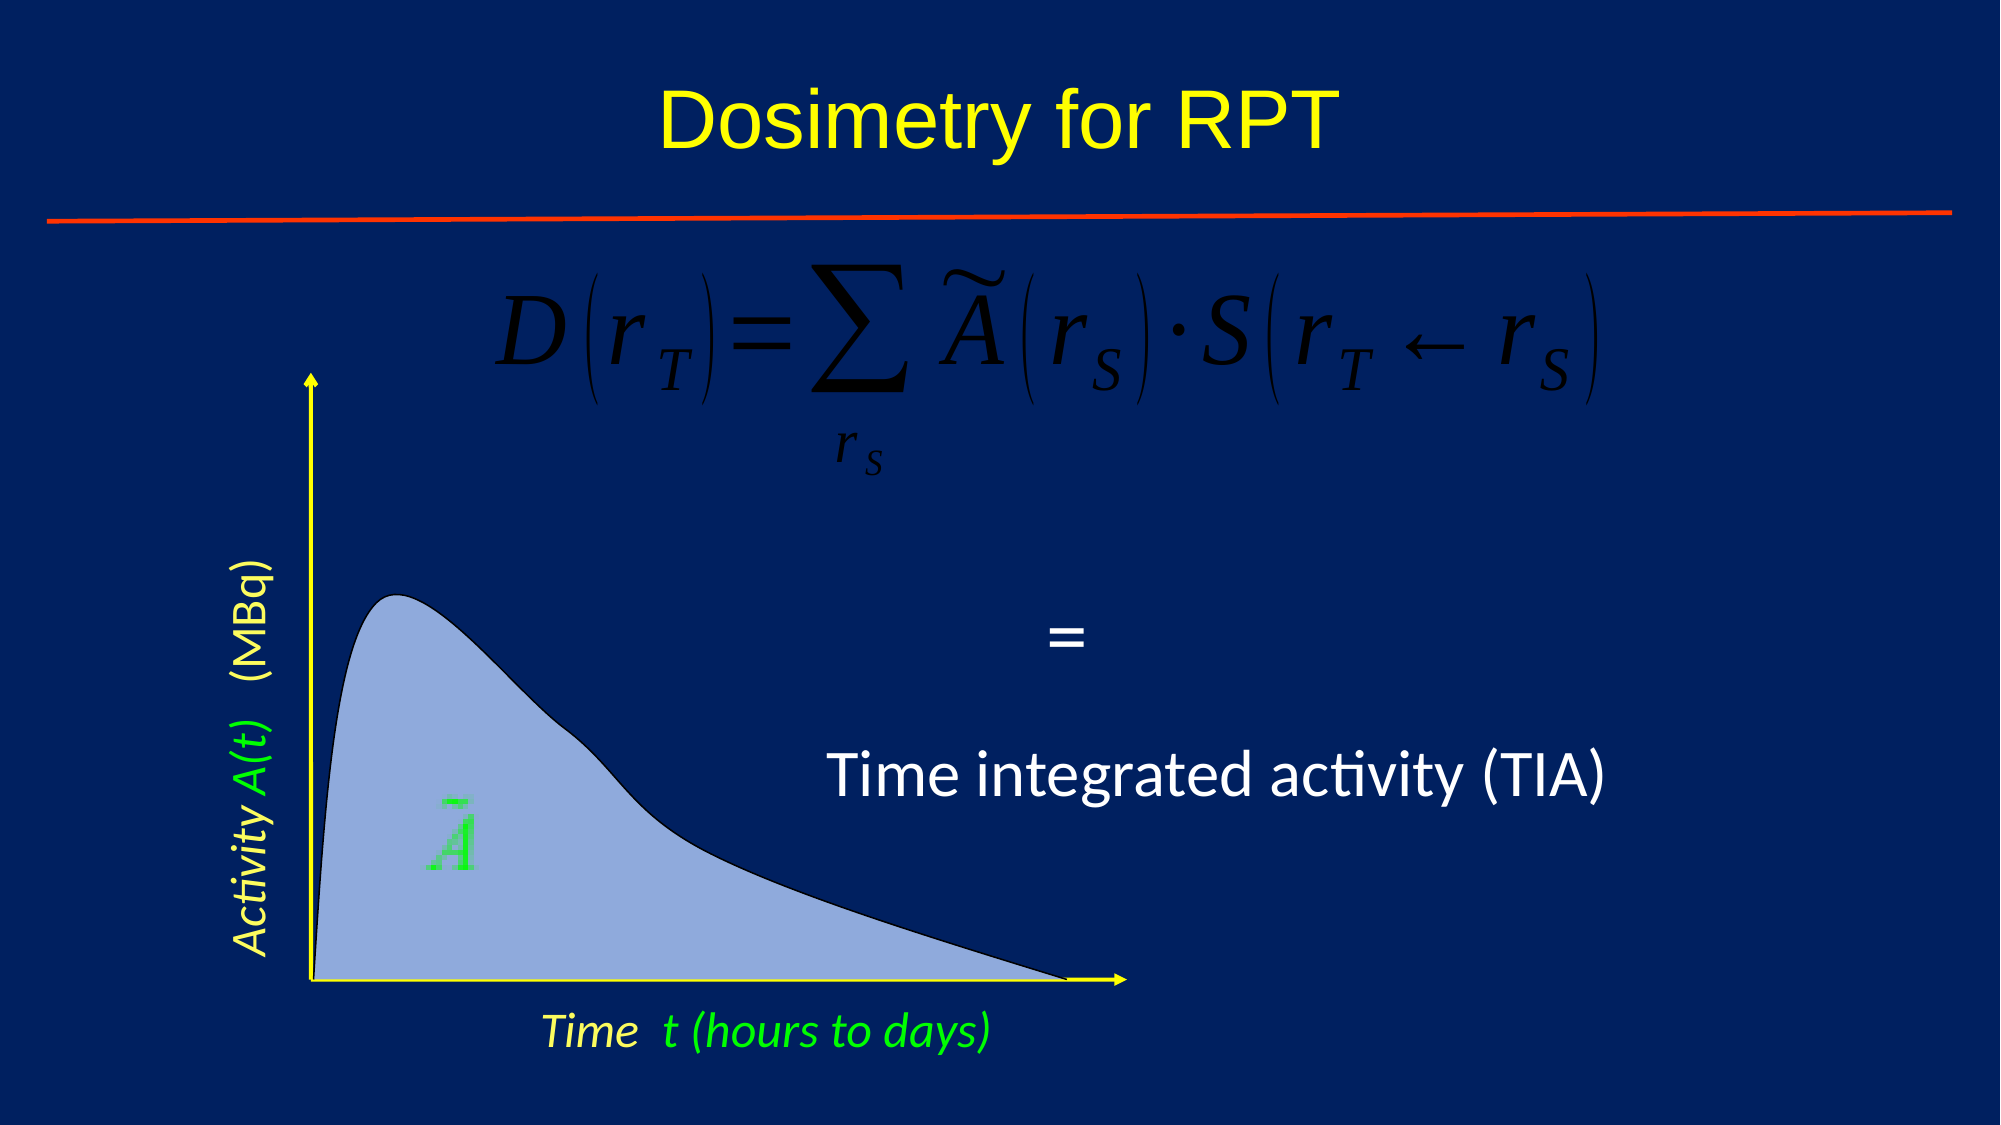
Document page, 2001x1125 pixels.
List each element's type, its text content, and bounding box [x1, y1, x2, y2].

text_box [207, 372, 1127, 1081]
text_box Time integrated activity (TIA) [1127, 722, 1645, 818]
title Dosimetry for RPT [249, 56, 1750, 188]
